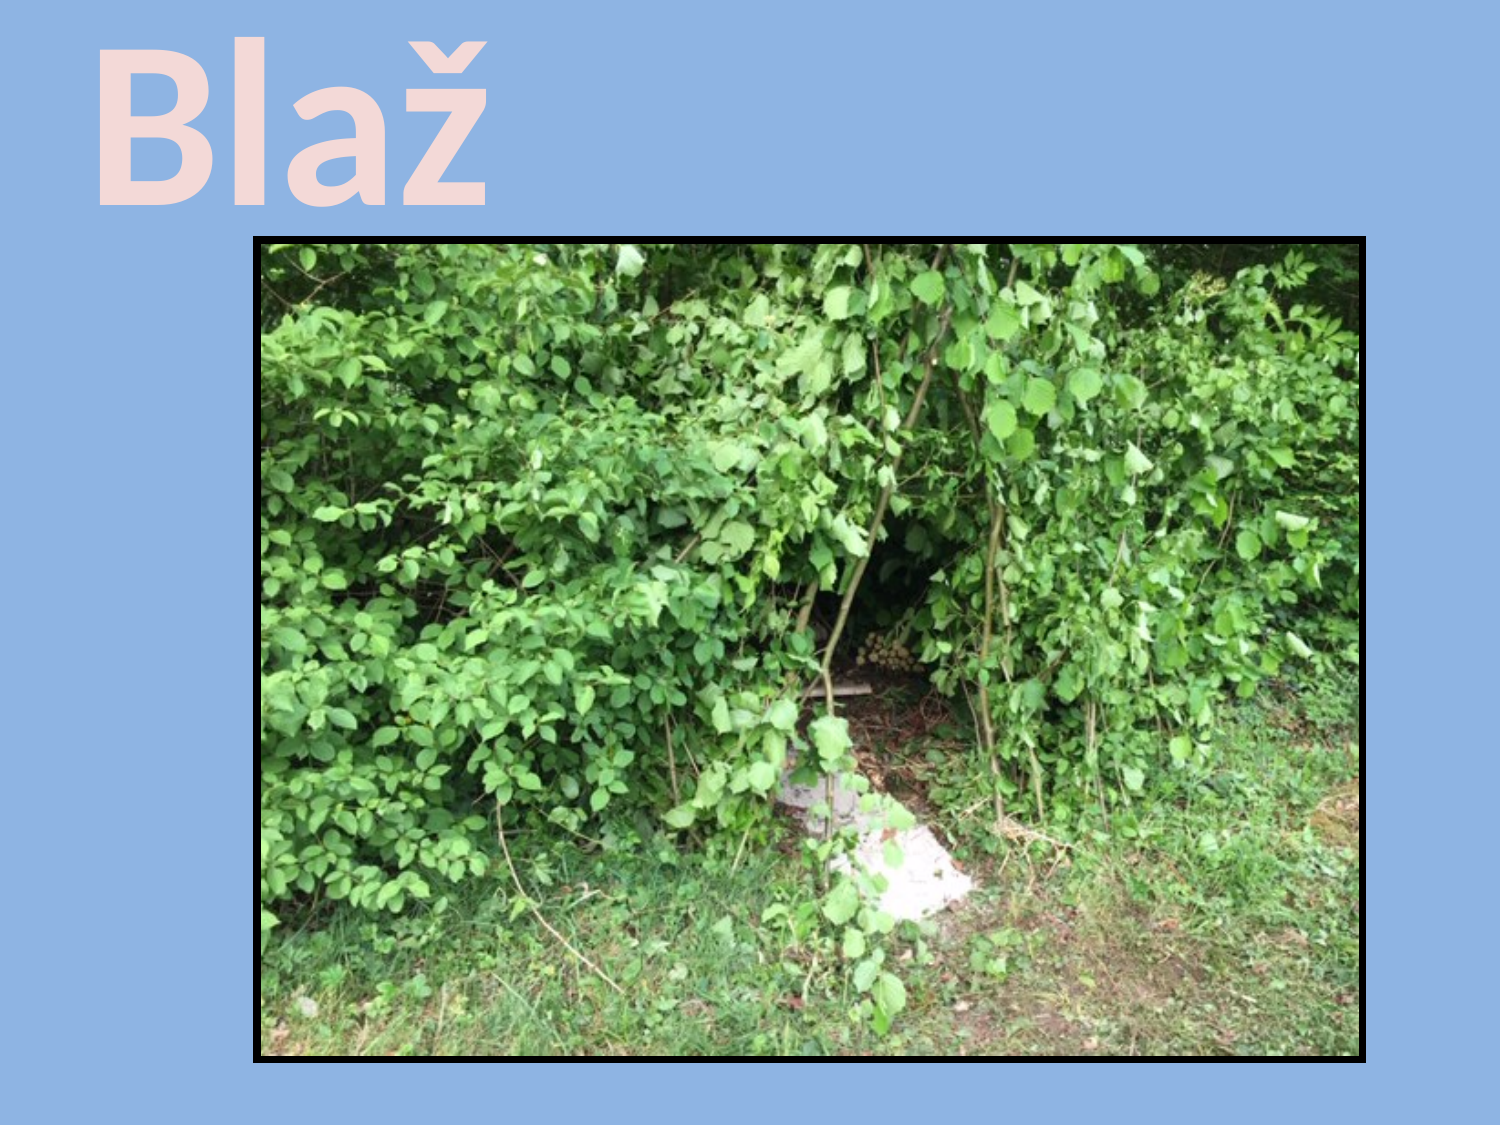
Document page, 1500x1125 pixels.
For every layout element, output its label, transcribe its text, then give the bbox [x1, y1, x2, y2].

picture [260, 243, 1360, 1057]
text_box Blaž [71, 0, 508, 261]
